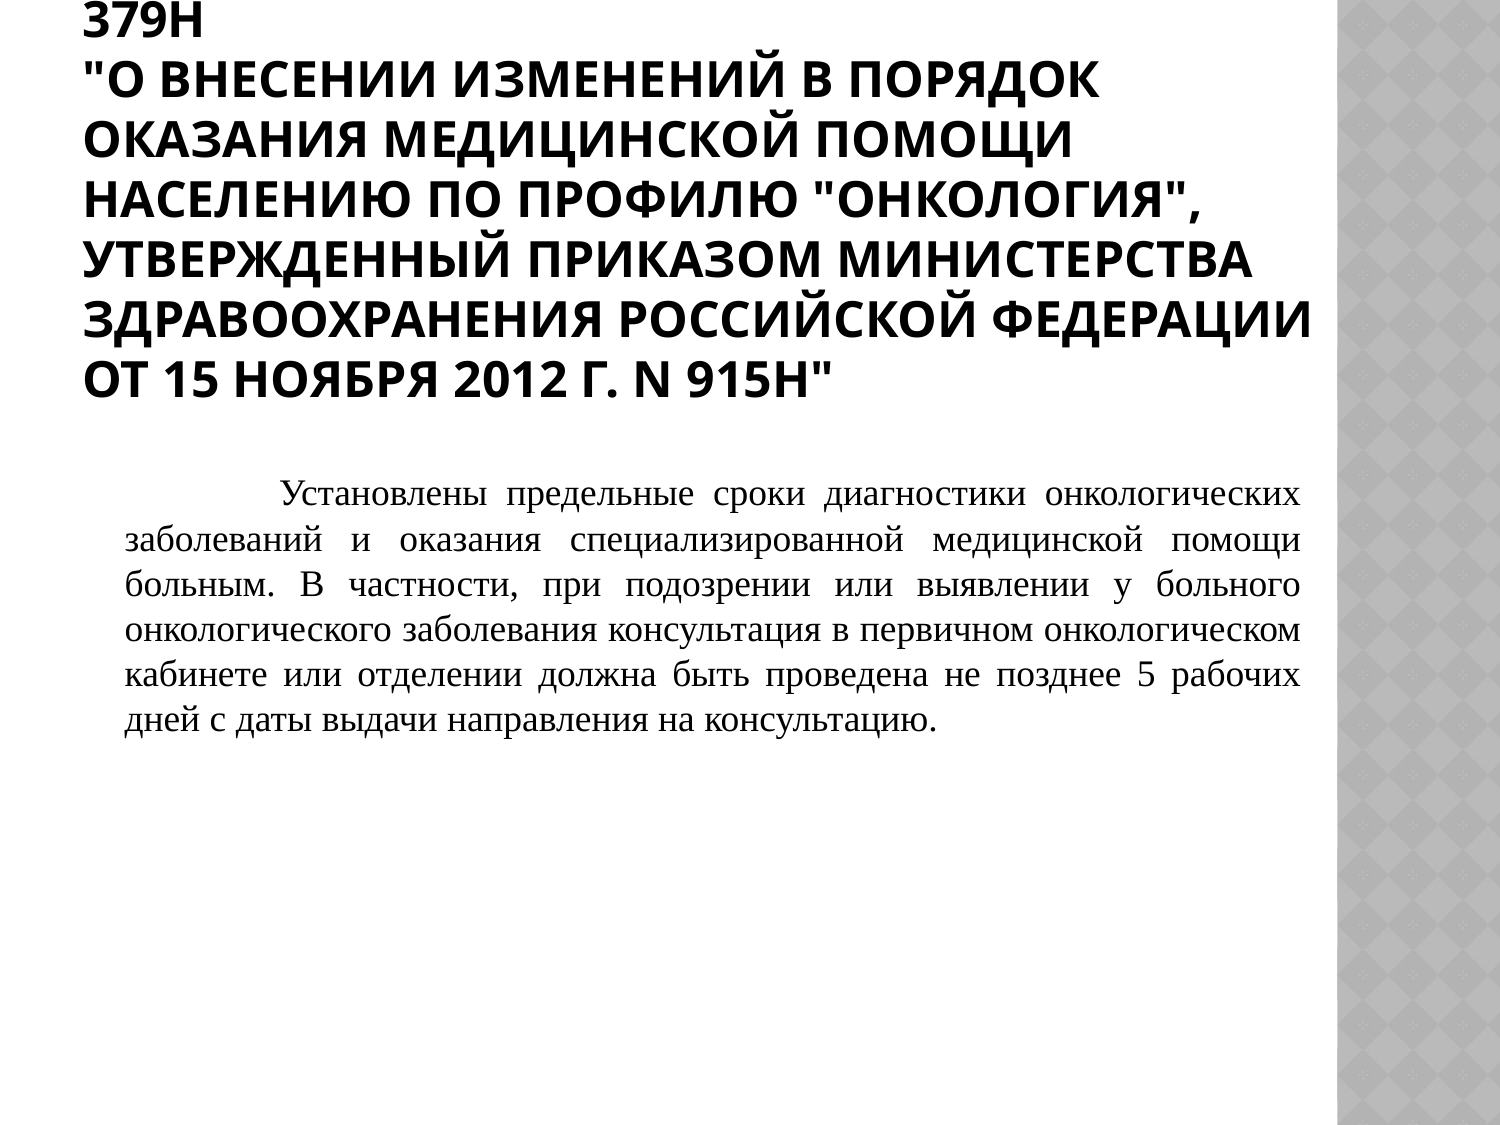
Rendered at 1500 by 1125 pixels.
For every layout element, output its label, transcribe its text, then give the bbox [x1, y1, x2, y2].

title Приказ Минздрава России от 04.07.2017 N 379н "О внесении изменений в Порядок оказания медицинской помощи населению по профилю "онкология", утвержденный приказом Министерства здравоохранения Российской Федерации от 15 ноября 2012 г. N 915н" [75, 42, 1388, 528]
list Установлены предельные сроки диагностики онкологических заболеваний и оказания специализированной медицинской помощи больным. В частности, при подозрении или выявлении у больного онкологического заболевания консультация в первичном онкологическом кабинете или отделении должна быть проведена не позднее 5 рабочих дней с даты выдачи направления на консультацию. [64, 456, 1317, 1083]
